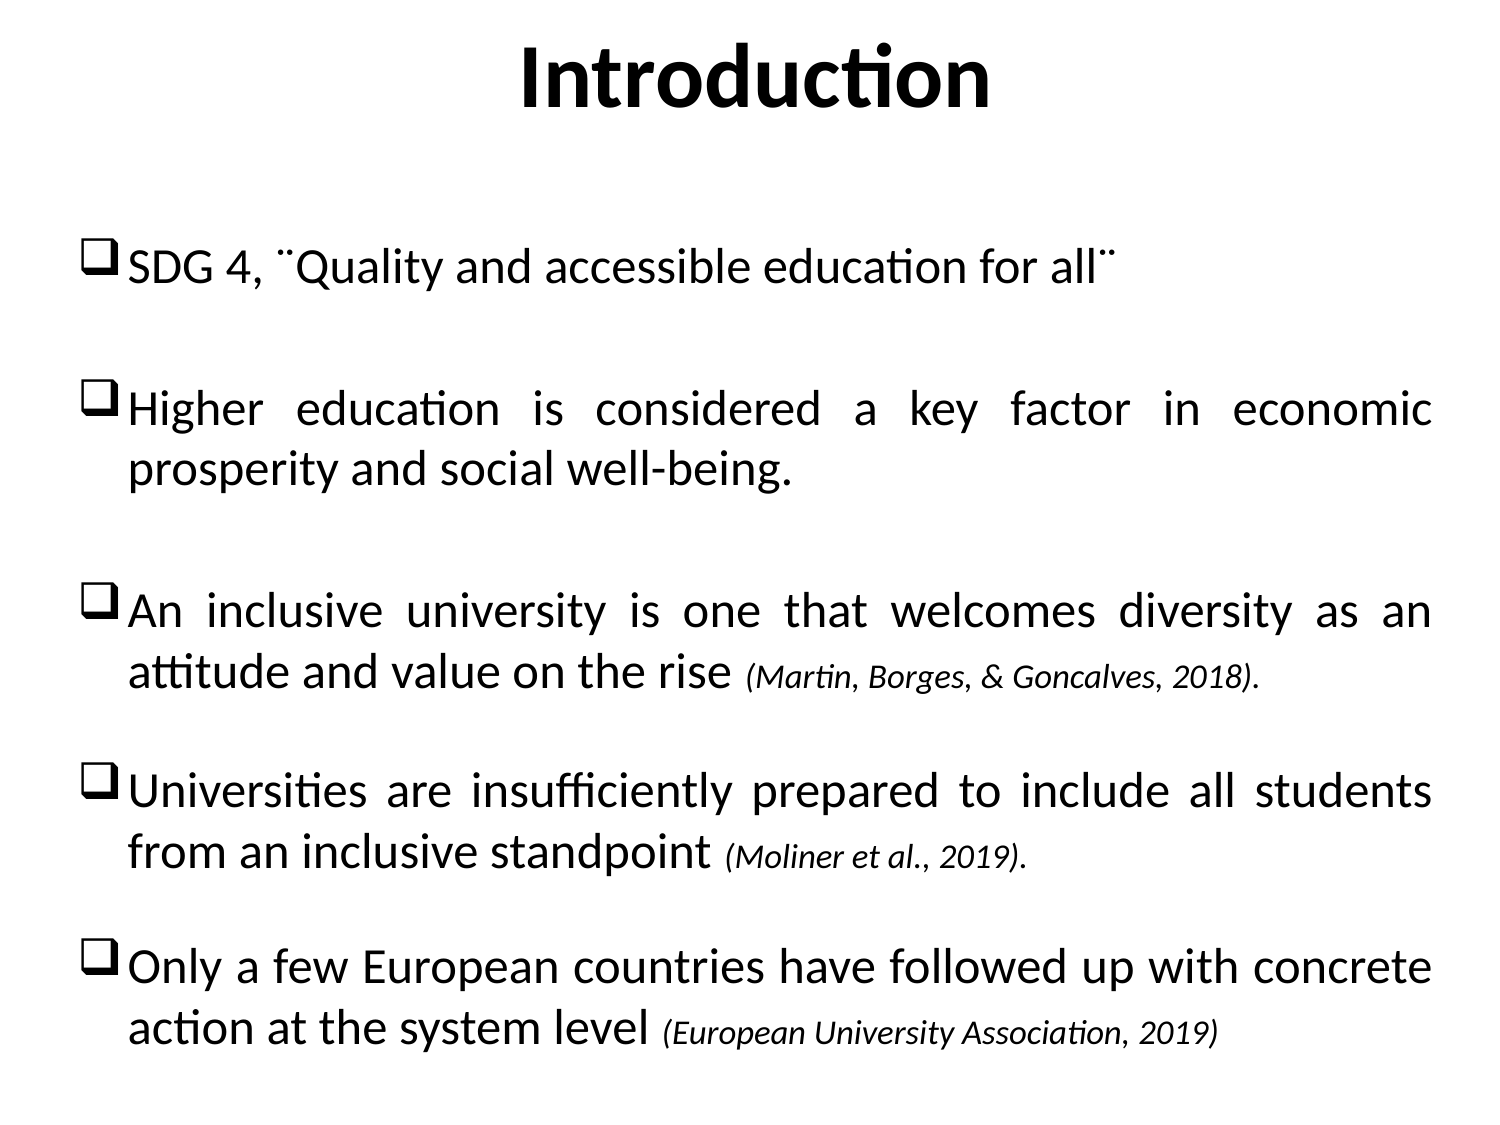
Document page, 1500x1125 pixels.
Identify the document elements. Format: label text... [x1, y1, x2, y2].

title Introduction [62, 5, 1450, 138]
list SDG 4, ¨Quality and accessible education for all¨ Higher education is considered a key factor in economic prosperity and social well-being. An inclusive university is one that welcomes diversity as an attitude and value on the rise (Martin, Borges, & Goncalves, 2018). Universities are insufficiently prepared to include all students from an inclusive standpoint (Moliner et al., 2019). Only a few European countries have followed up with concrete action at the system level (European University Association, 2019) [62, 224, 1450, 1083]
